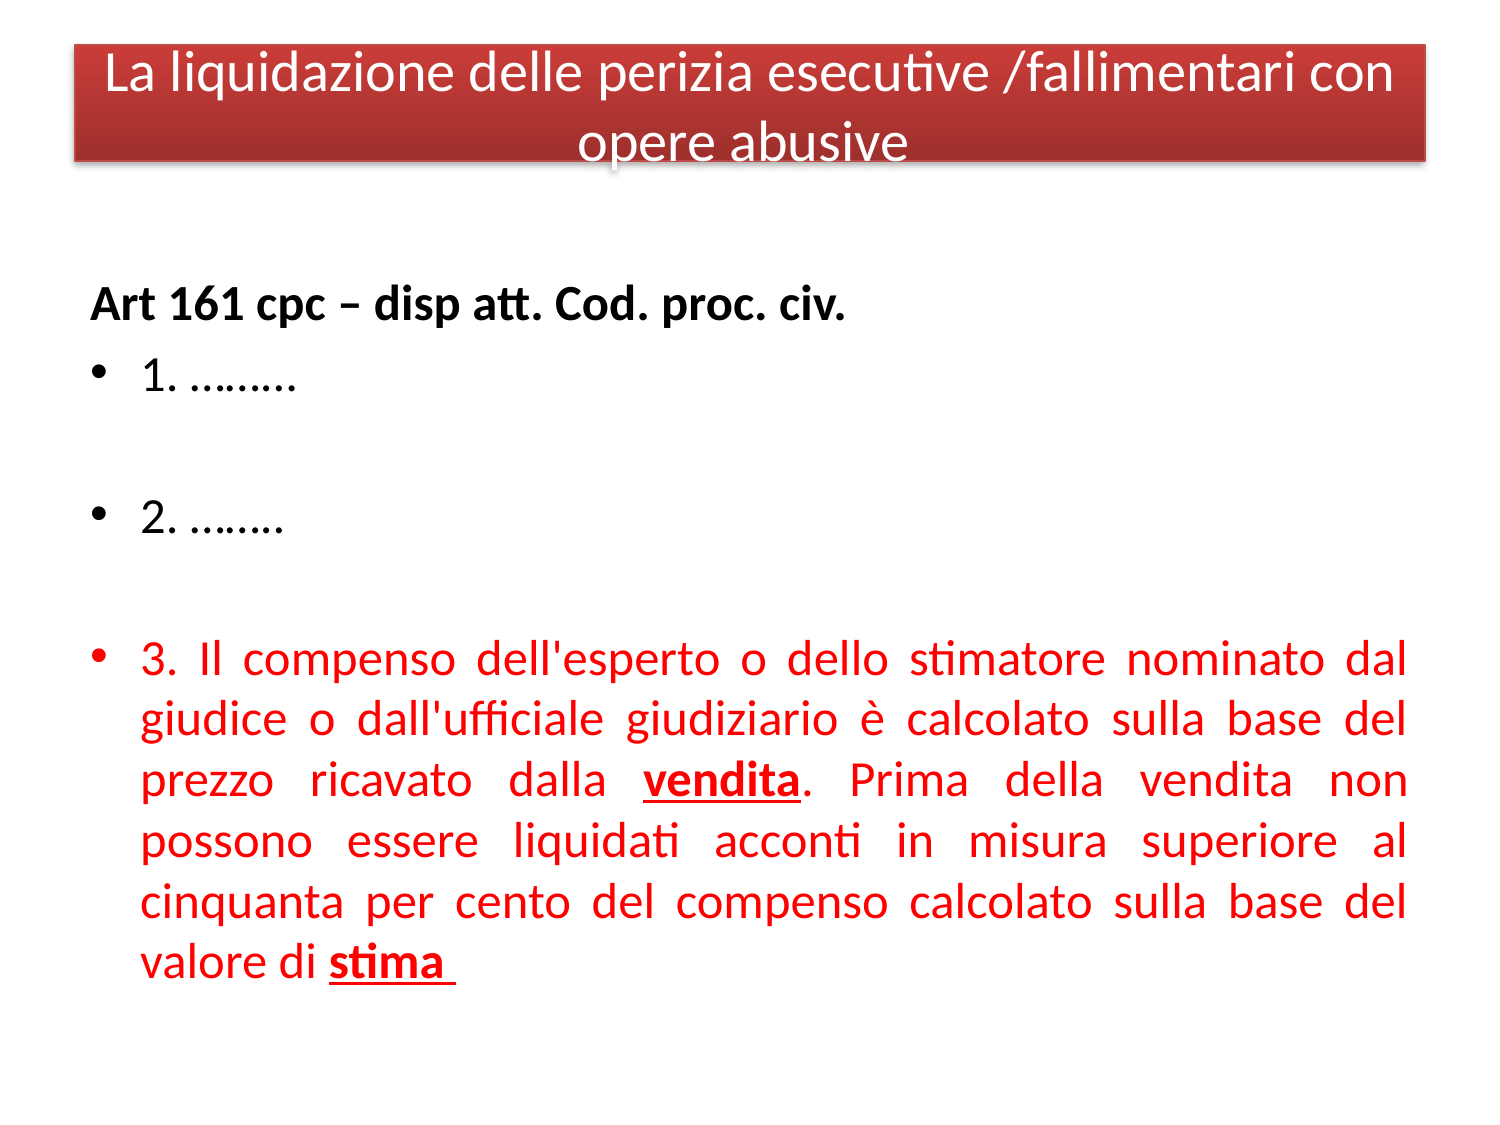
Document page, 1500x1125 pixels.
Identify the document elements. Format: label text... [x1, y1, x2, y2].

list Art 161 cpc – disp att. Cod. proc. civ. 1. ……... 2. …….. 3. Il compenso dell'esperto o dello stimatore nominato dal giudice o dall'ufficiale giudiziario è calcolato sulla base del prezzo ricavato dalla vendita. Prima della vendita non possono essere liquidati acconti in misura superiore al cinquanta per cento del compenso calcolato sulla base del valore di stima [75, 262, 1425, 1005]
title La liquidazione delle perizia esecutive /fallimentari con opere abusive [74, 44, 1426, 162]
